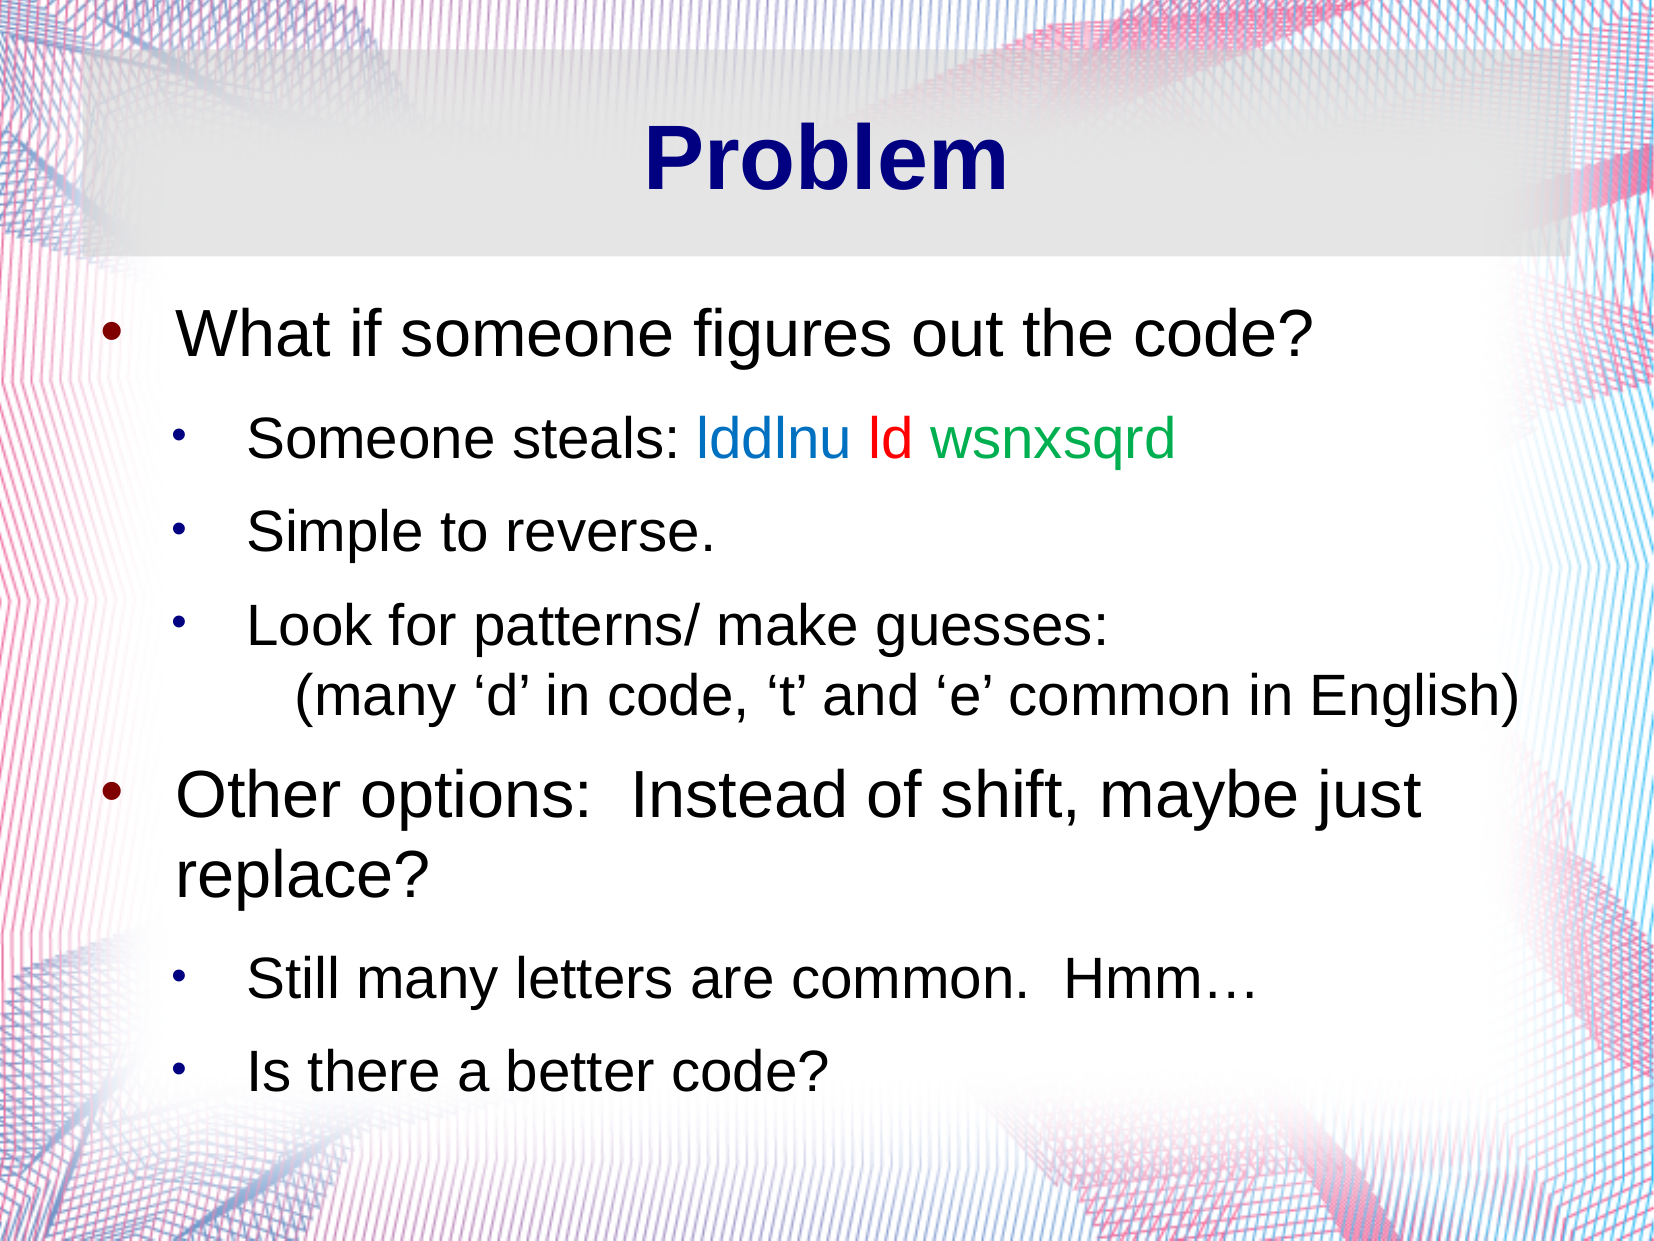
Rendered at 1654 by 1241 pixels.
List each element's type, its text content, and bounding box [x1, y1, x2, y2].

list What if someone figures out the code? Someone steals: lddlnu ld wsnxsqrd Simple to reverse. Look for patterns/ make guesses: (many ‘d’ in code, ‘t’ and ‘e’ common in English) Other options: Instead of shift, maybe just replace? Still many letters are common. Hmm… Is there a better code? [82, 290, 1571, 1109]
title Problem [82, 49, 1571, 257]
picture [0, 0, 1654, 1241]
